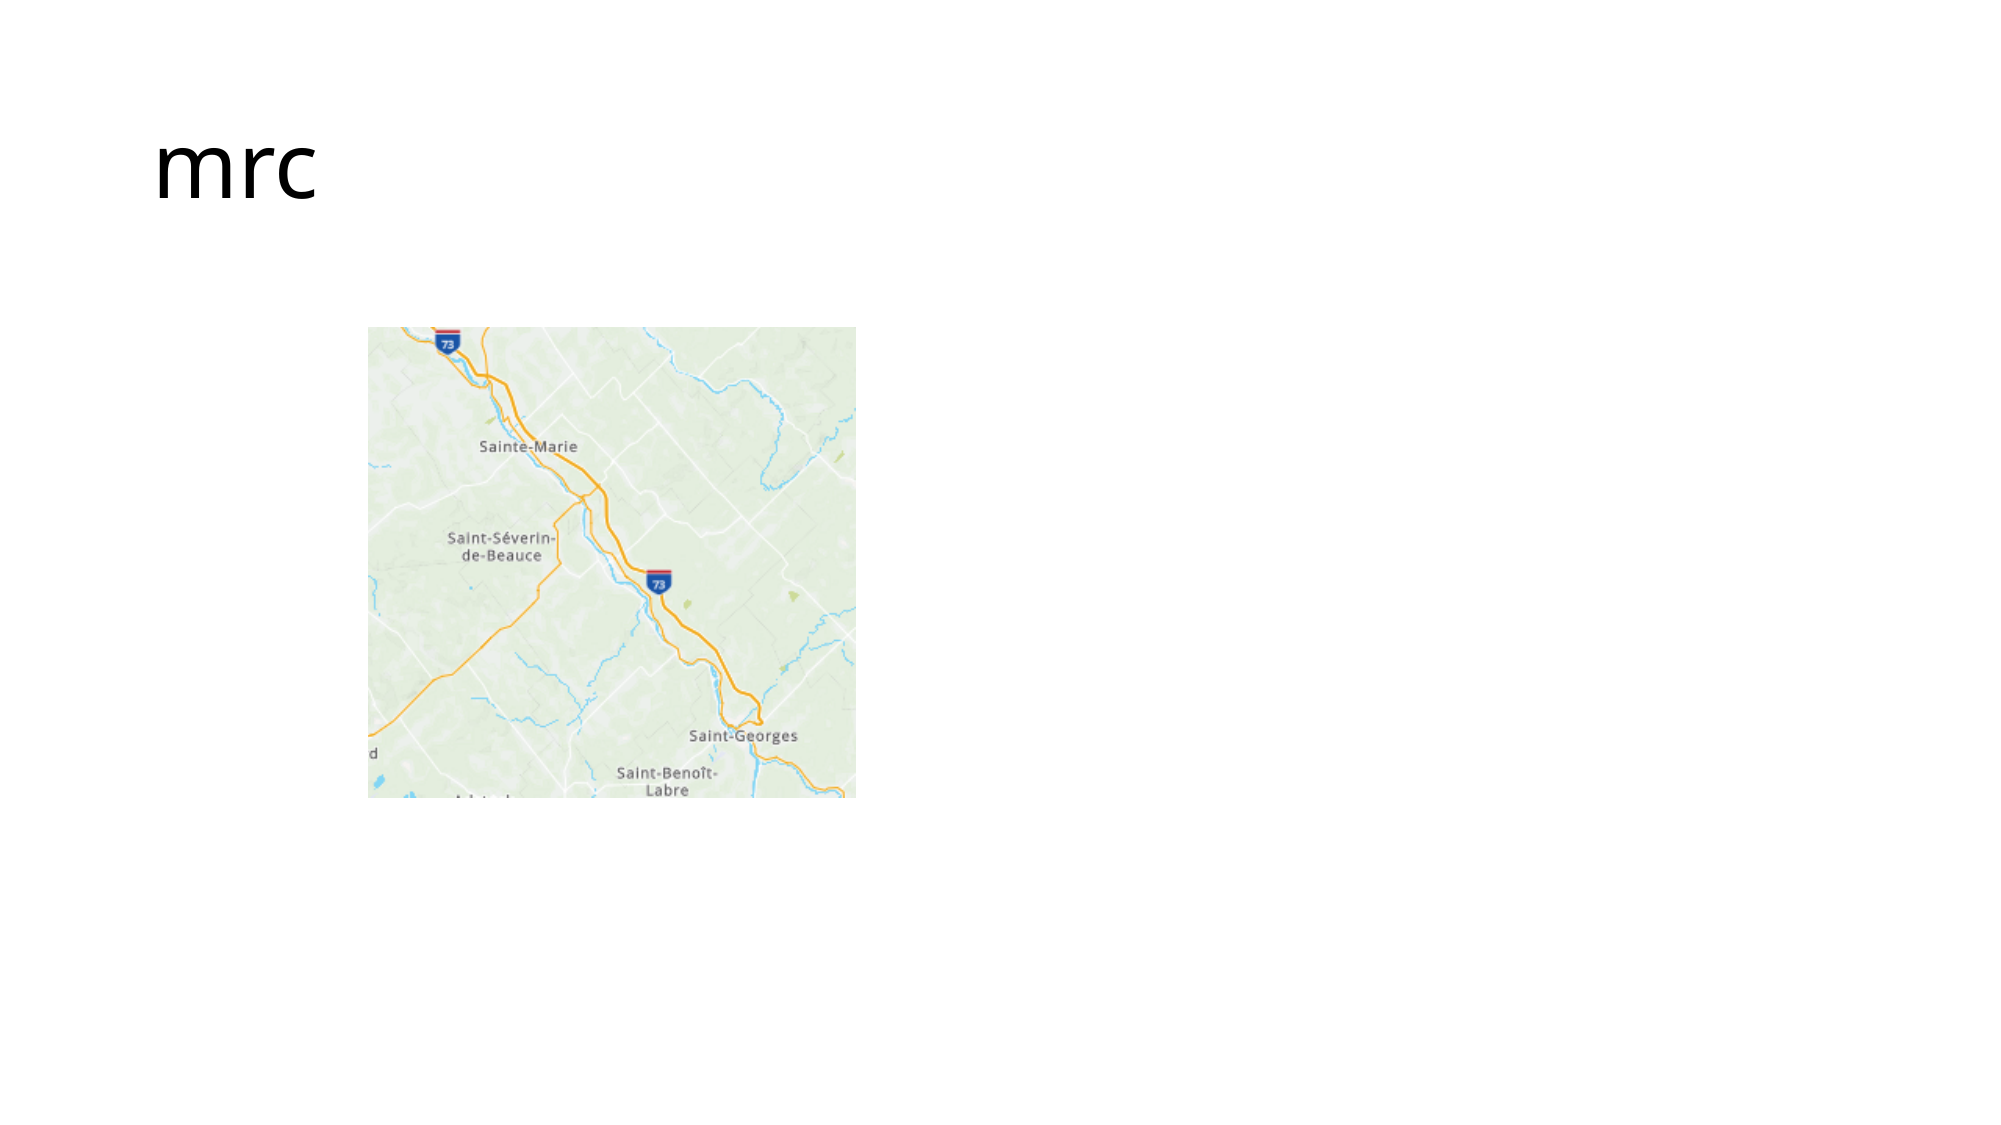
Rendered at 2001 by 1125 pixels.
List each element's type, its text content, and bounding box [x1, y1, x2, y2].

title mrc [137, 59, 1863, 278]
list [367, 327, 856, 798]
